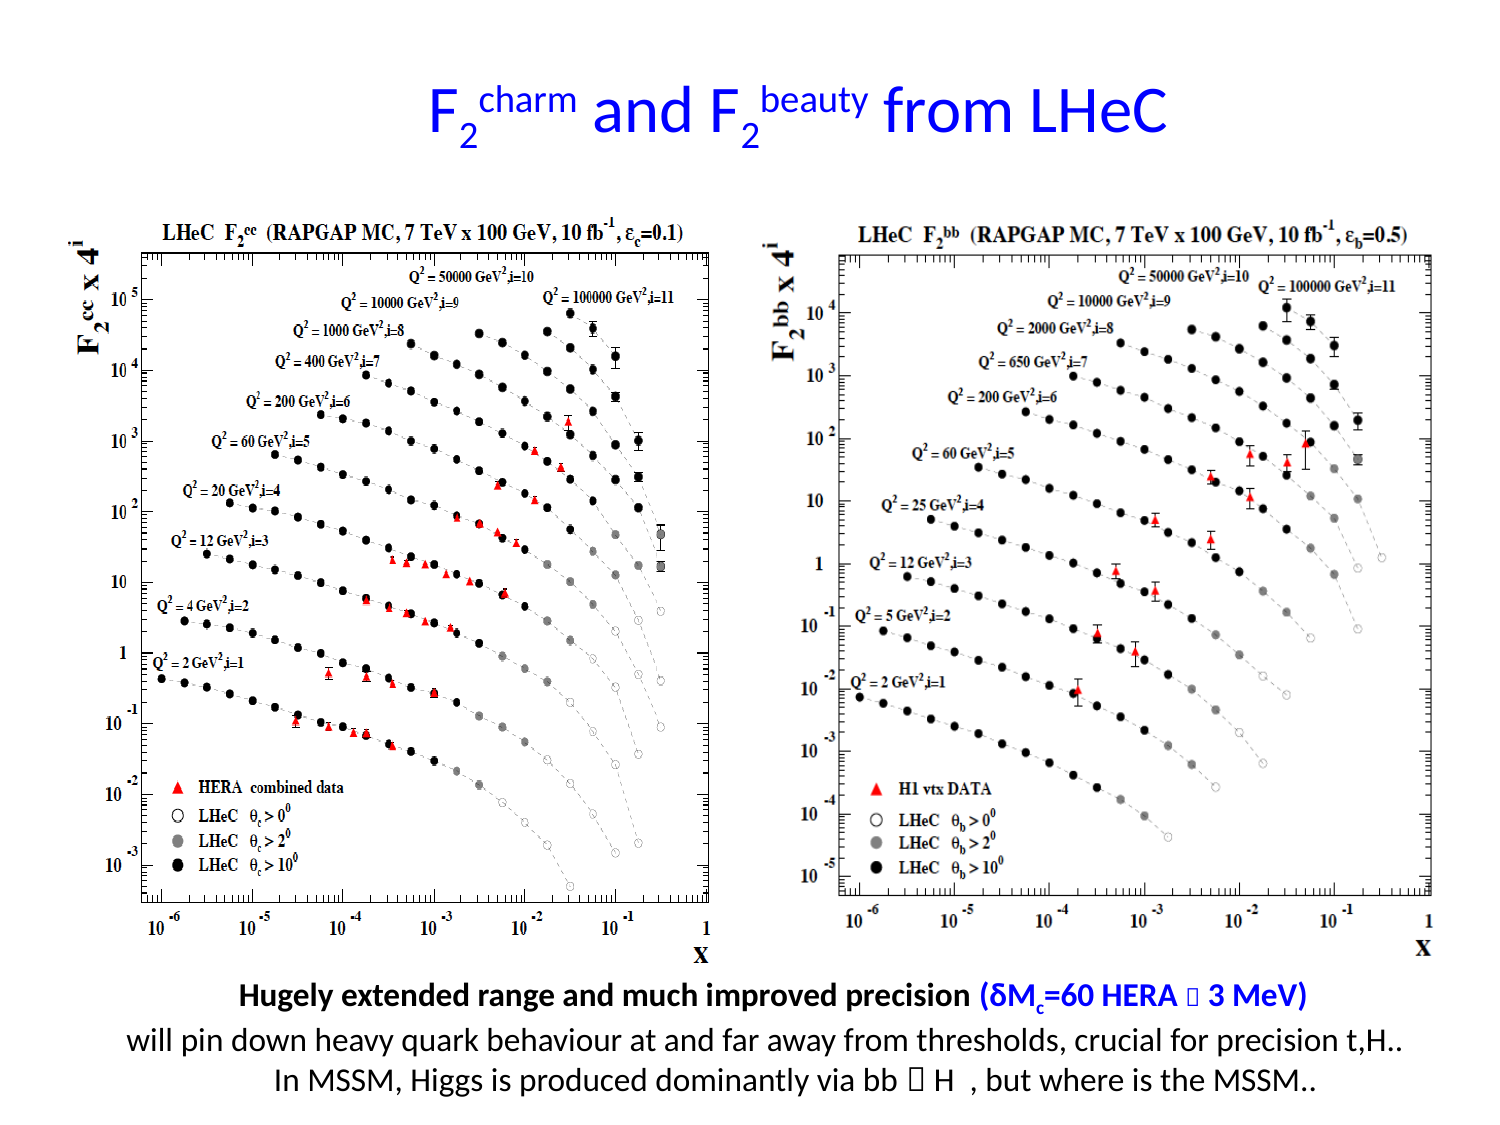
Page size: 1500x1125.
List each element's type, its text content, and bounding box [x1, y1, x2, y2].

text_box F2charm and F2beauty from LHeC [413, 58, 1183, 165]
text_box Hugely extended range and much improved precision (δMc=60 HERA  3 MeV) will pin down heavy quark behaviour at and far away from thresholds, crucial for precision t,H.. In MSSM, Higgs is produced dominantly via bb  H , but where is the MSSM.. [96, 965, 1421, 1106]
picture [59, 205, 723, 981]
picture [751, 205, 1447, 966]
